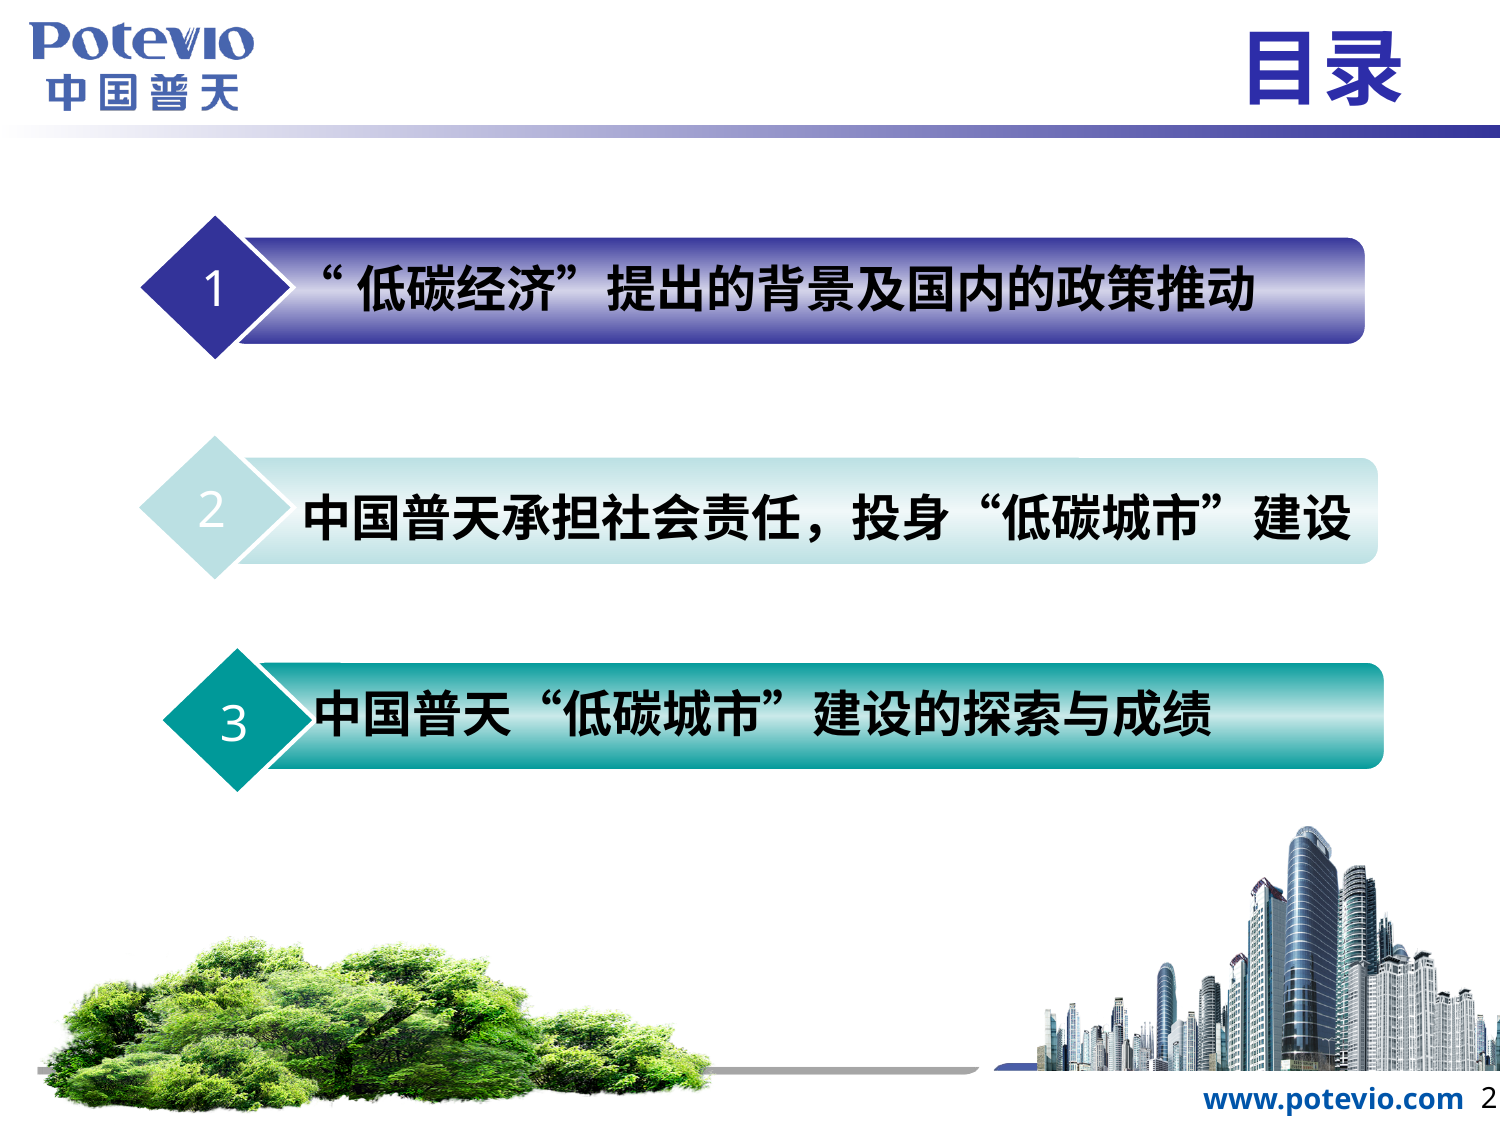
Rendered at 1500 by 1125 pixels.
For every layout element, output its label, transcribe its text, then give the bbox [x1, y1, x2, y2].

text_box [135, 432, 1400, 583]
picture [29, 22, 254, 111]
text_box 目录 [1223, 7, 1421, 123]
slide_number 2 [1162, 1077, 1500, 1125]
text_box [159, 644, 1386, 796]
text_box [136, 212, 1367, 363]
picture [17, 825, 1500, 1125]
